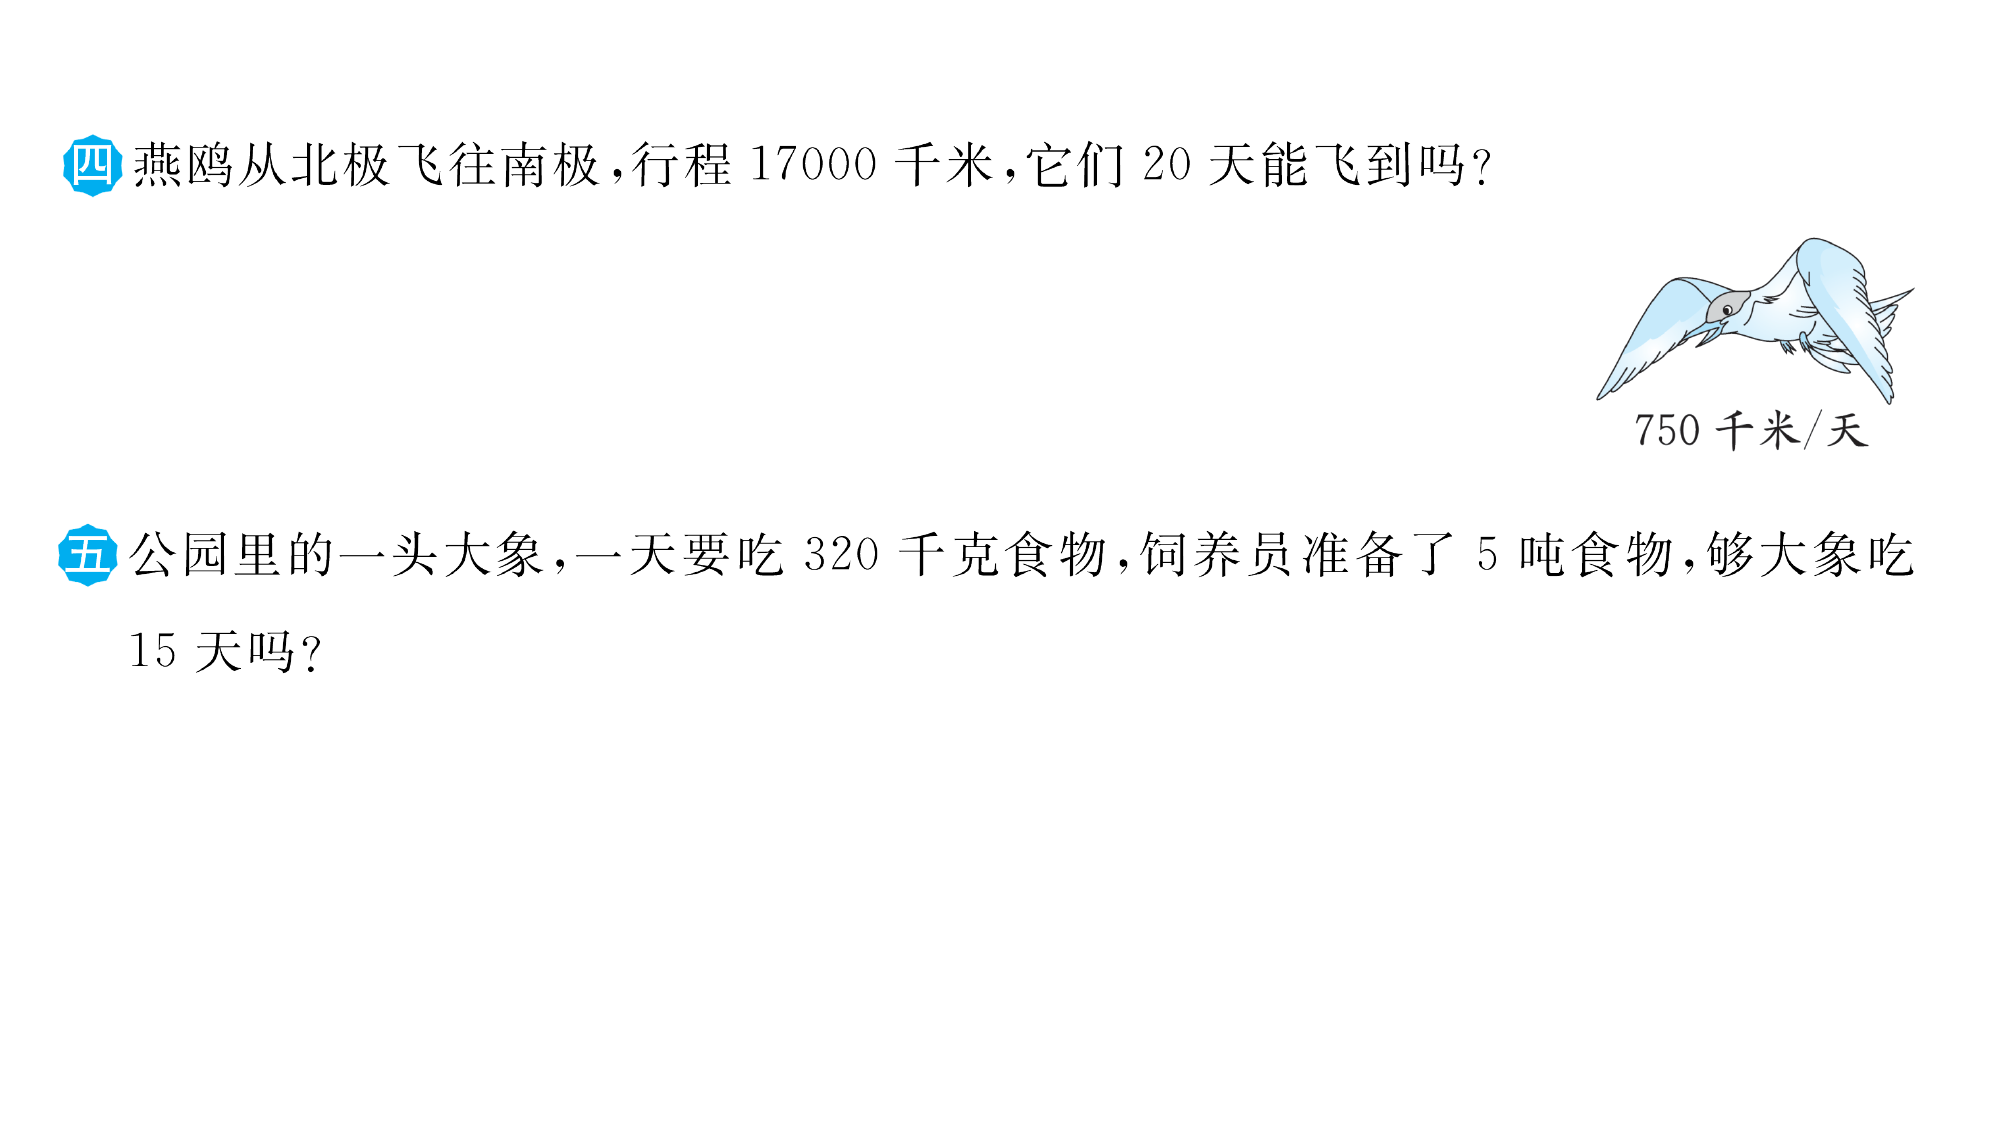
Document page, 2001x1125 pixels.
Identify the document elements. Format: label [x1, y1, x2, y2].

picture [54, 503, 1945, 975]
picture [58, 106, 1949, 493]
